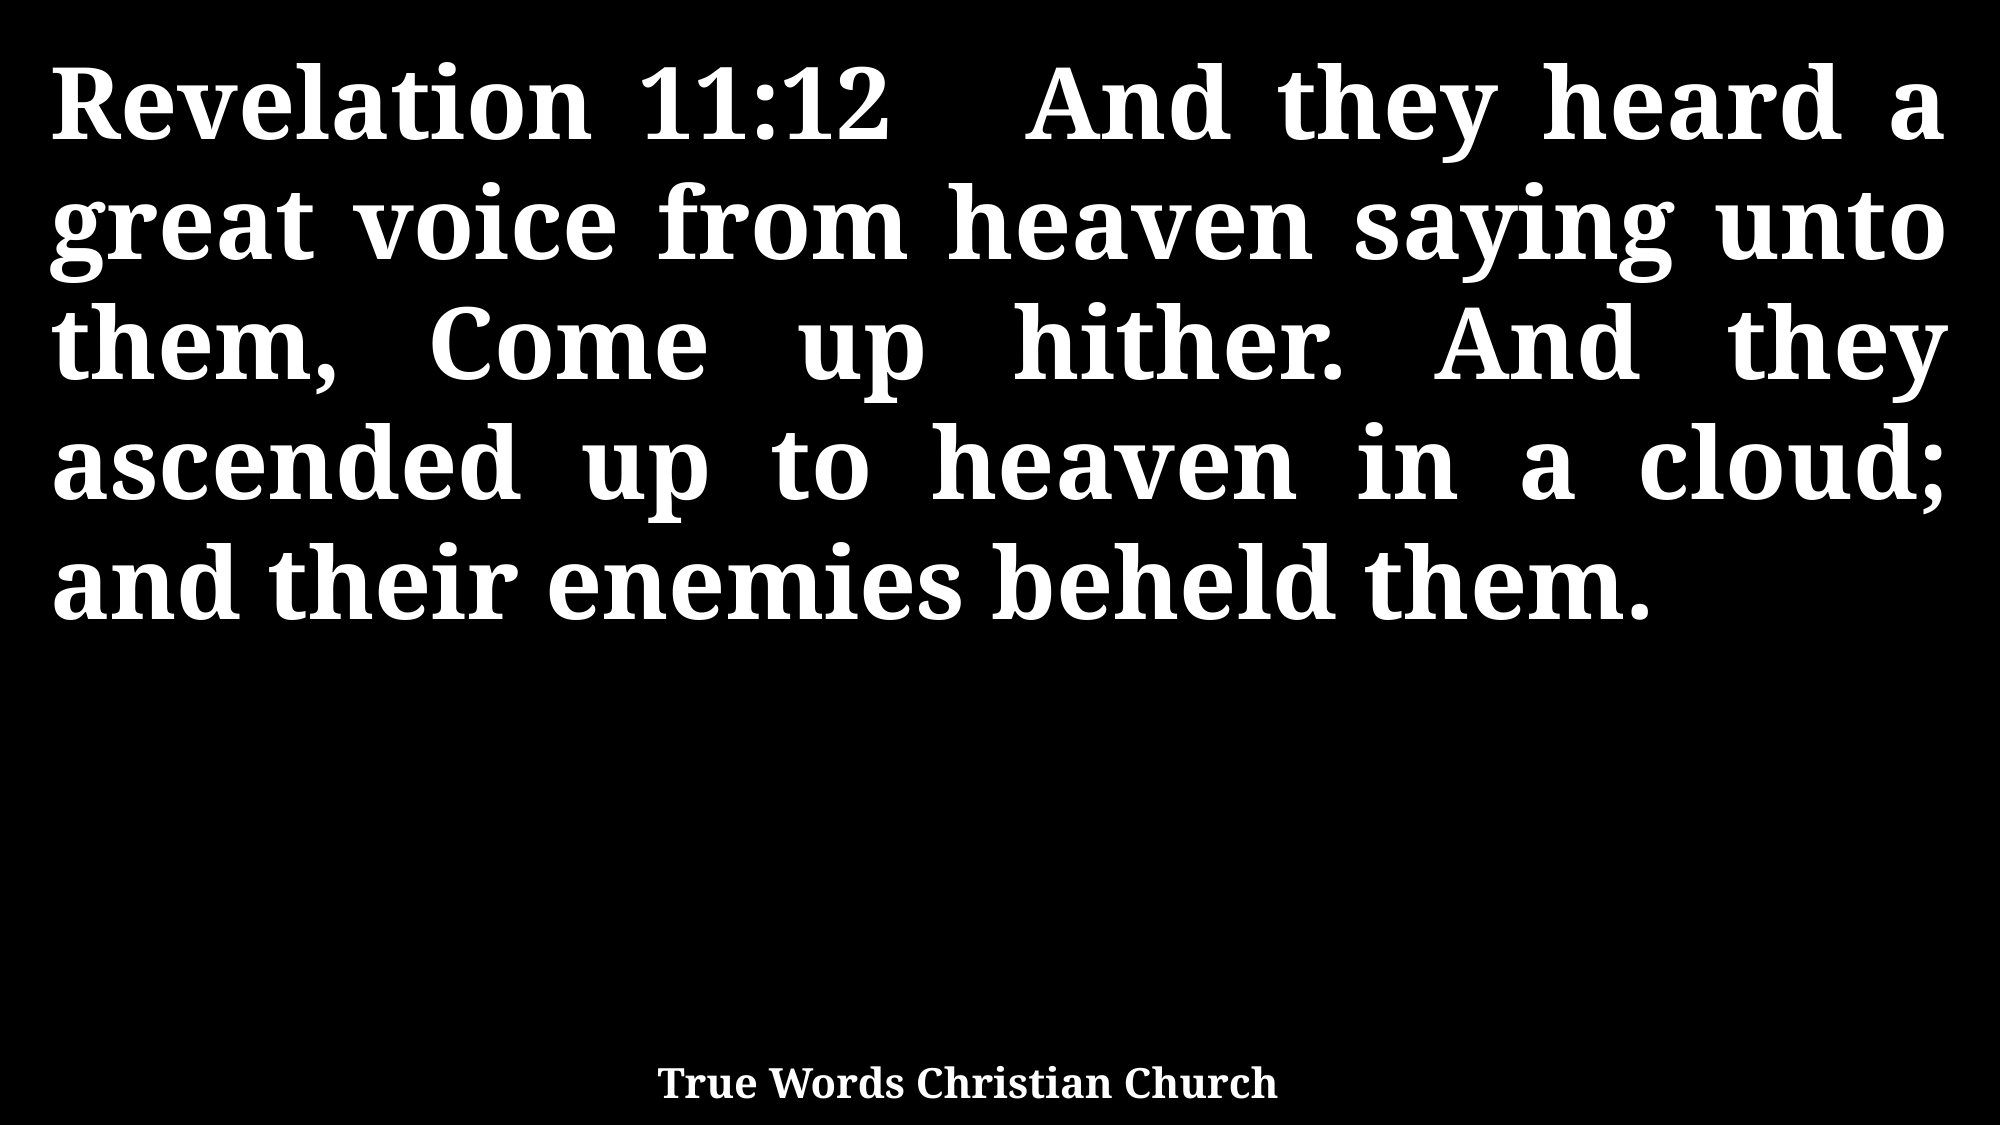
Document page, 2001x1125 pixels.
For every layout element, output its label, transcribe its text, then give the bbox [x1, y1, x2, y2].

text_box Revelation 11:12 And they heard a great voice from heaven saying unto them, Come up hither. And they ascended up to heaven in a cloud; and their enemies beheld them. [35, 32, 1965, 647]
text_box True Words Christian Church [642, 1049, 1294, 1114]
